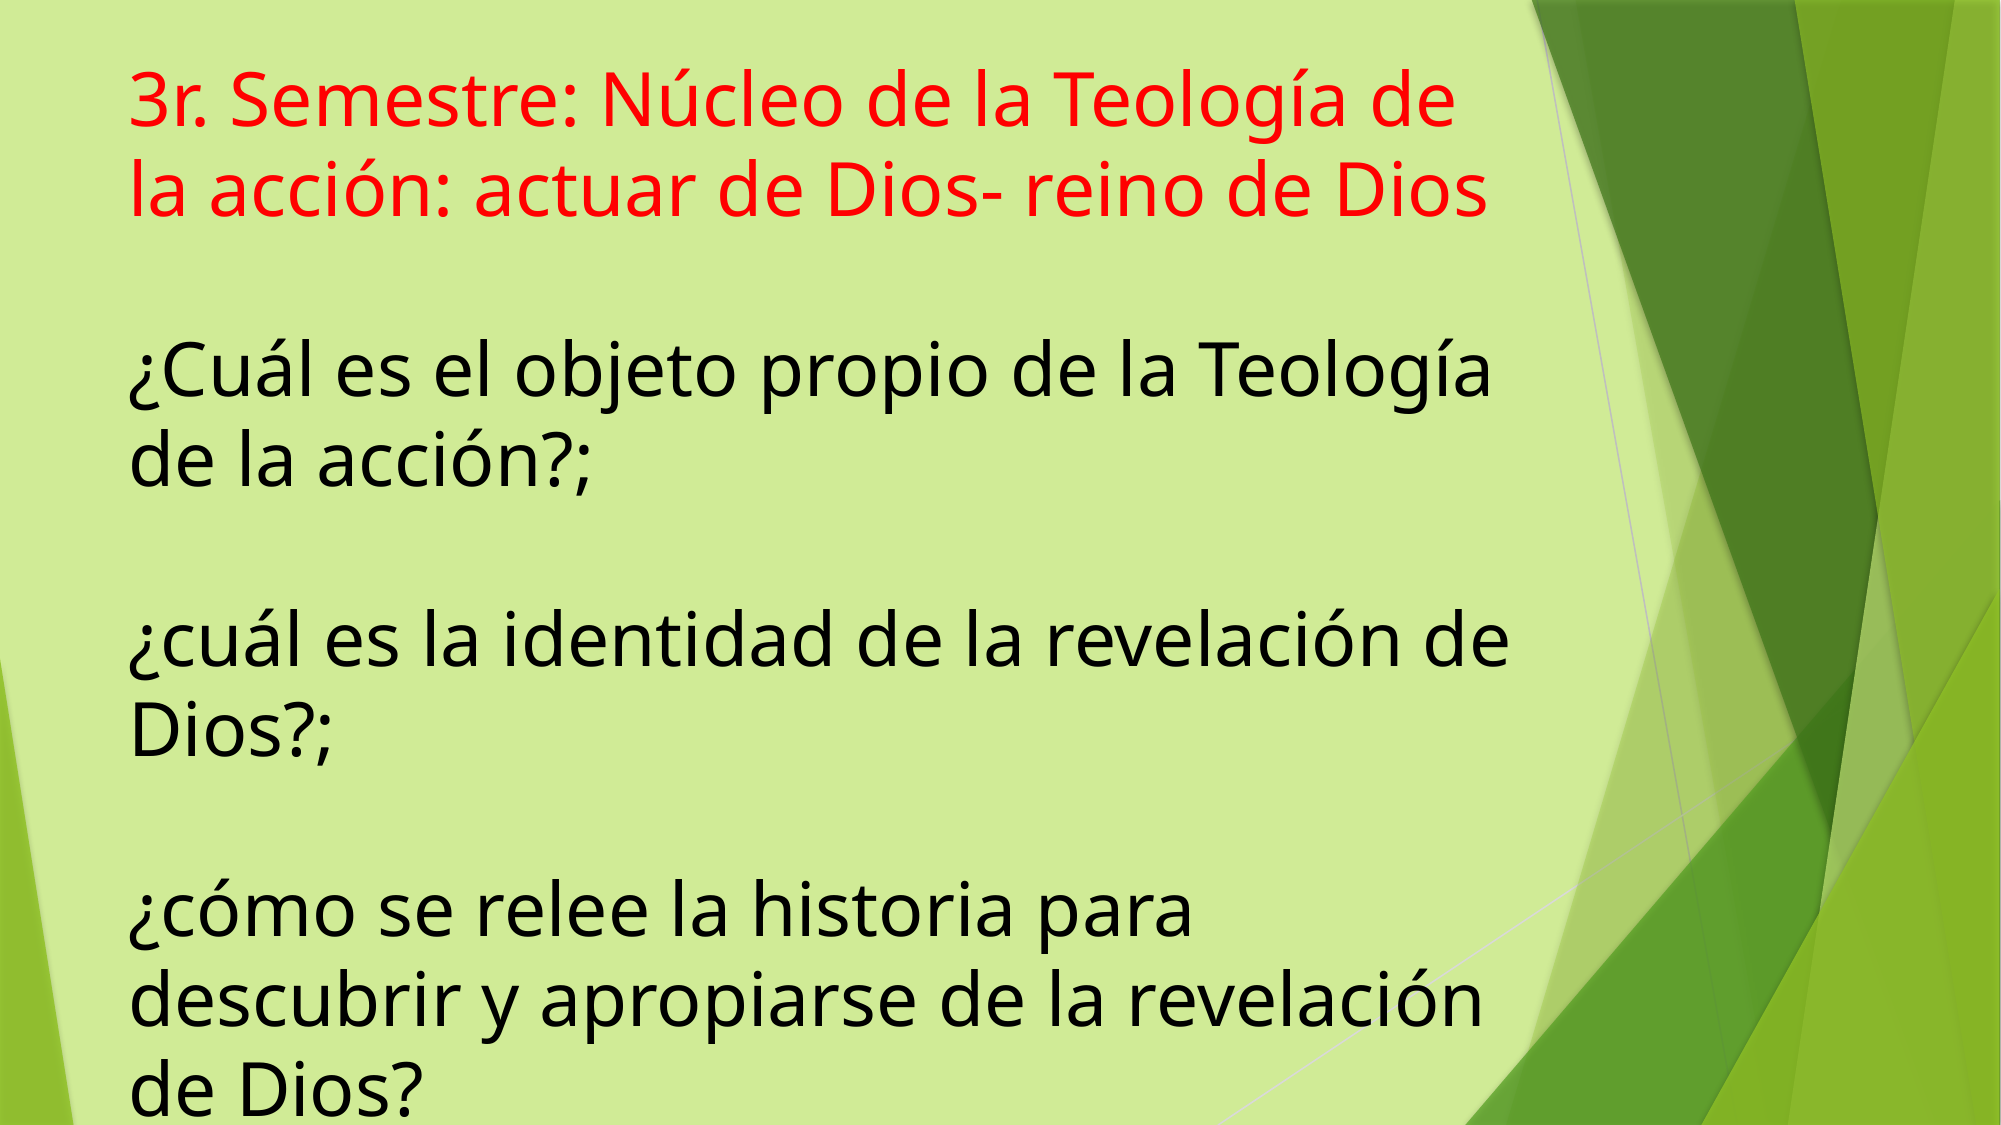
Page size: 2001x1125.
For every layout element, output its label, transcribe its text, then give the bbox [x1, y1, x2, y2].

text_box 3r. Semestre: Núcleo de la Teología de la acción: actuar de Dios- reino de Dios ¿Cuál es el objeto propio de la Teología de la acción?; ¿cuál es la identidad de la revelación de Dios?; ¿cómo se relee la historia para descubrir y apropiarse de la revelación de Dios? [113, 44, 1549, 1125]
